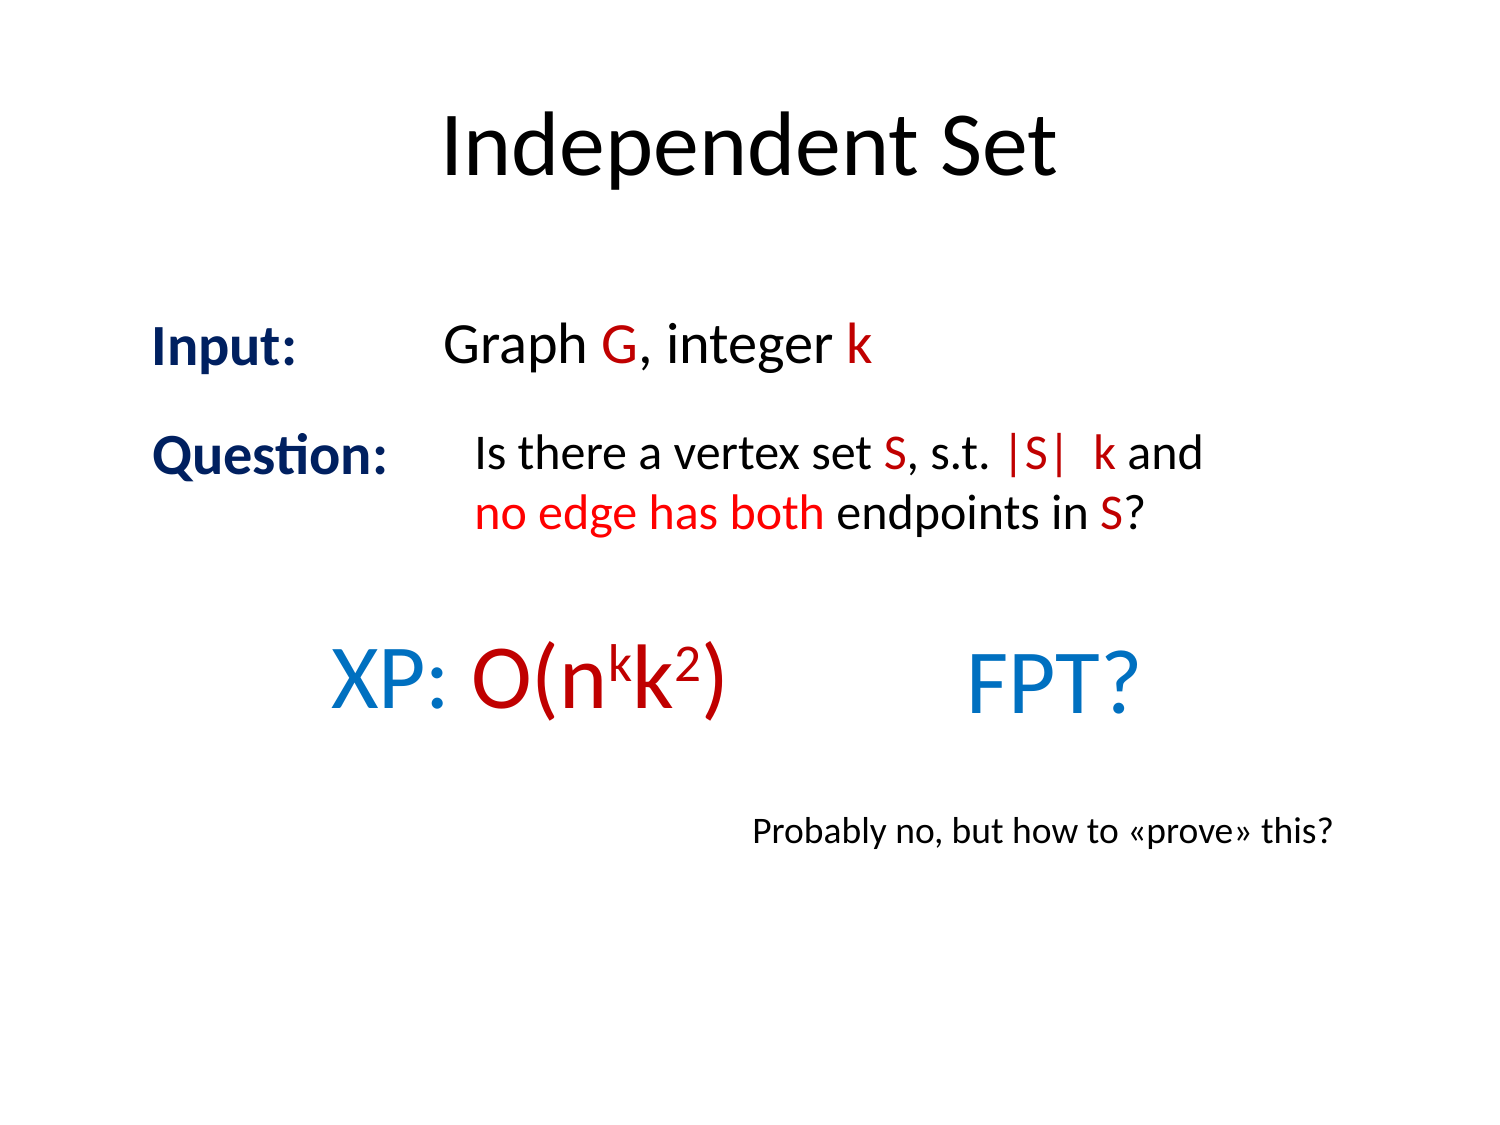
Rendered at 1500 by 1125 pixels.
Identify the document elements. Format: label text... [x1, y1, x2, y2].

title Independent Set [75, 45, 1425, 233]
text_box FPT? [951, 615, 1159, 740]
text_box XP: O(nkk2) [316, 609, 744, 735]
text_box Graph G, integer k [428, 297, 889, 383]
text_box Input: [136, 299, 326, 385]
text_box Probably no, but how to «prove» this? [737, 798, 1373, 859]
text_box Question: [137, 408, 403, 494]
